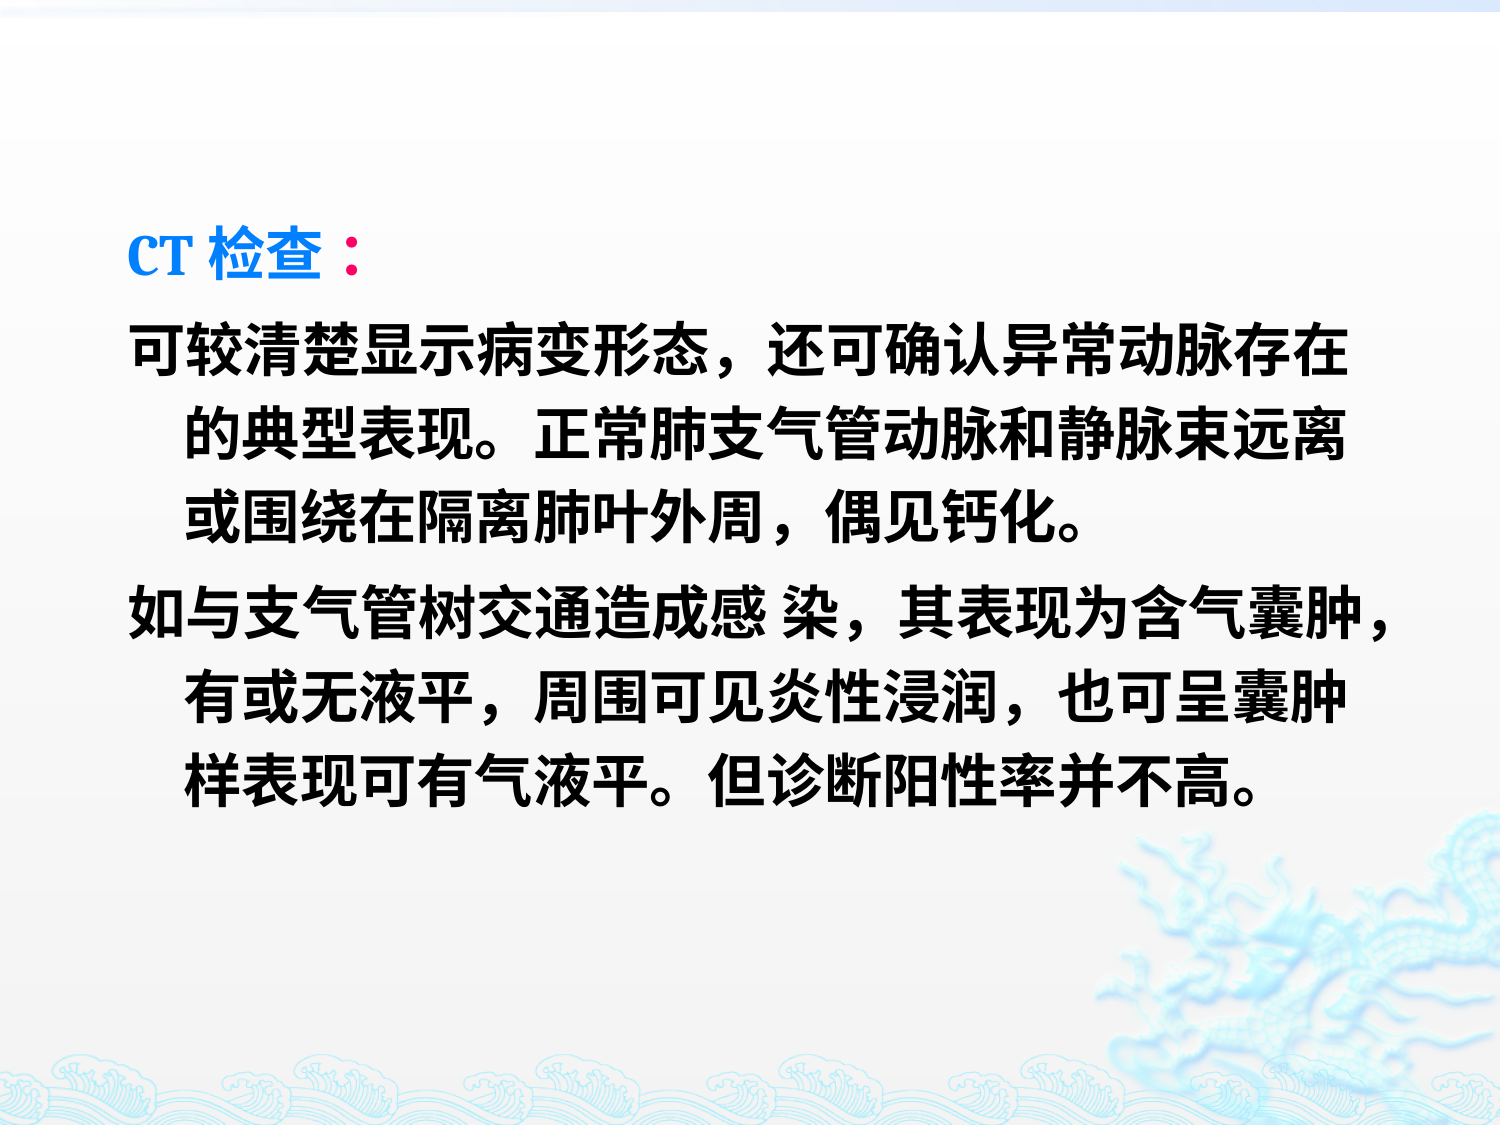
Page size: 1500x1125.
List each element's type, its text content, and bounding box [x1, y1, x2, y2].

text_box CT检查 ： 可较清楚显示病变形态，还可确认异常动脉存在的典型表现。正常肺支气管动脉和静脉束远离或围绕在隔离肺叶外周，偶见钙化。 如与支气管树交通造成感 染，其表现为含气囊肿，有或无液平，周围可见炎性浸润，也可呈囊肿样表现可有气液平。但诊断阳性率并不高。 [112, 196, 1388, 1000]
